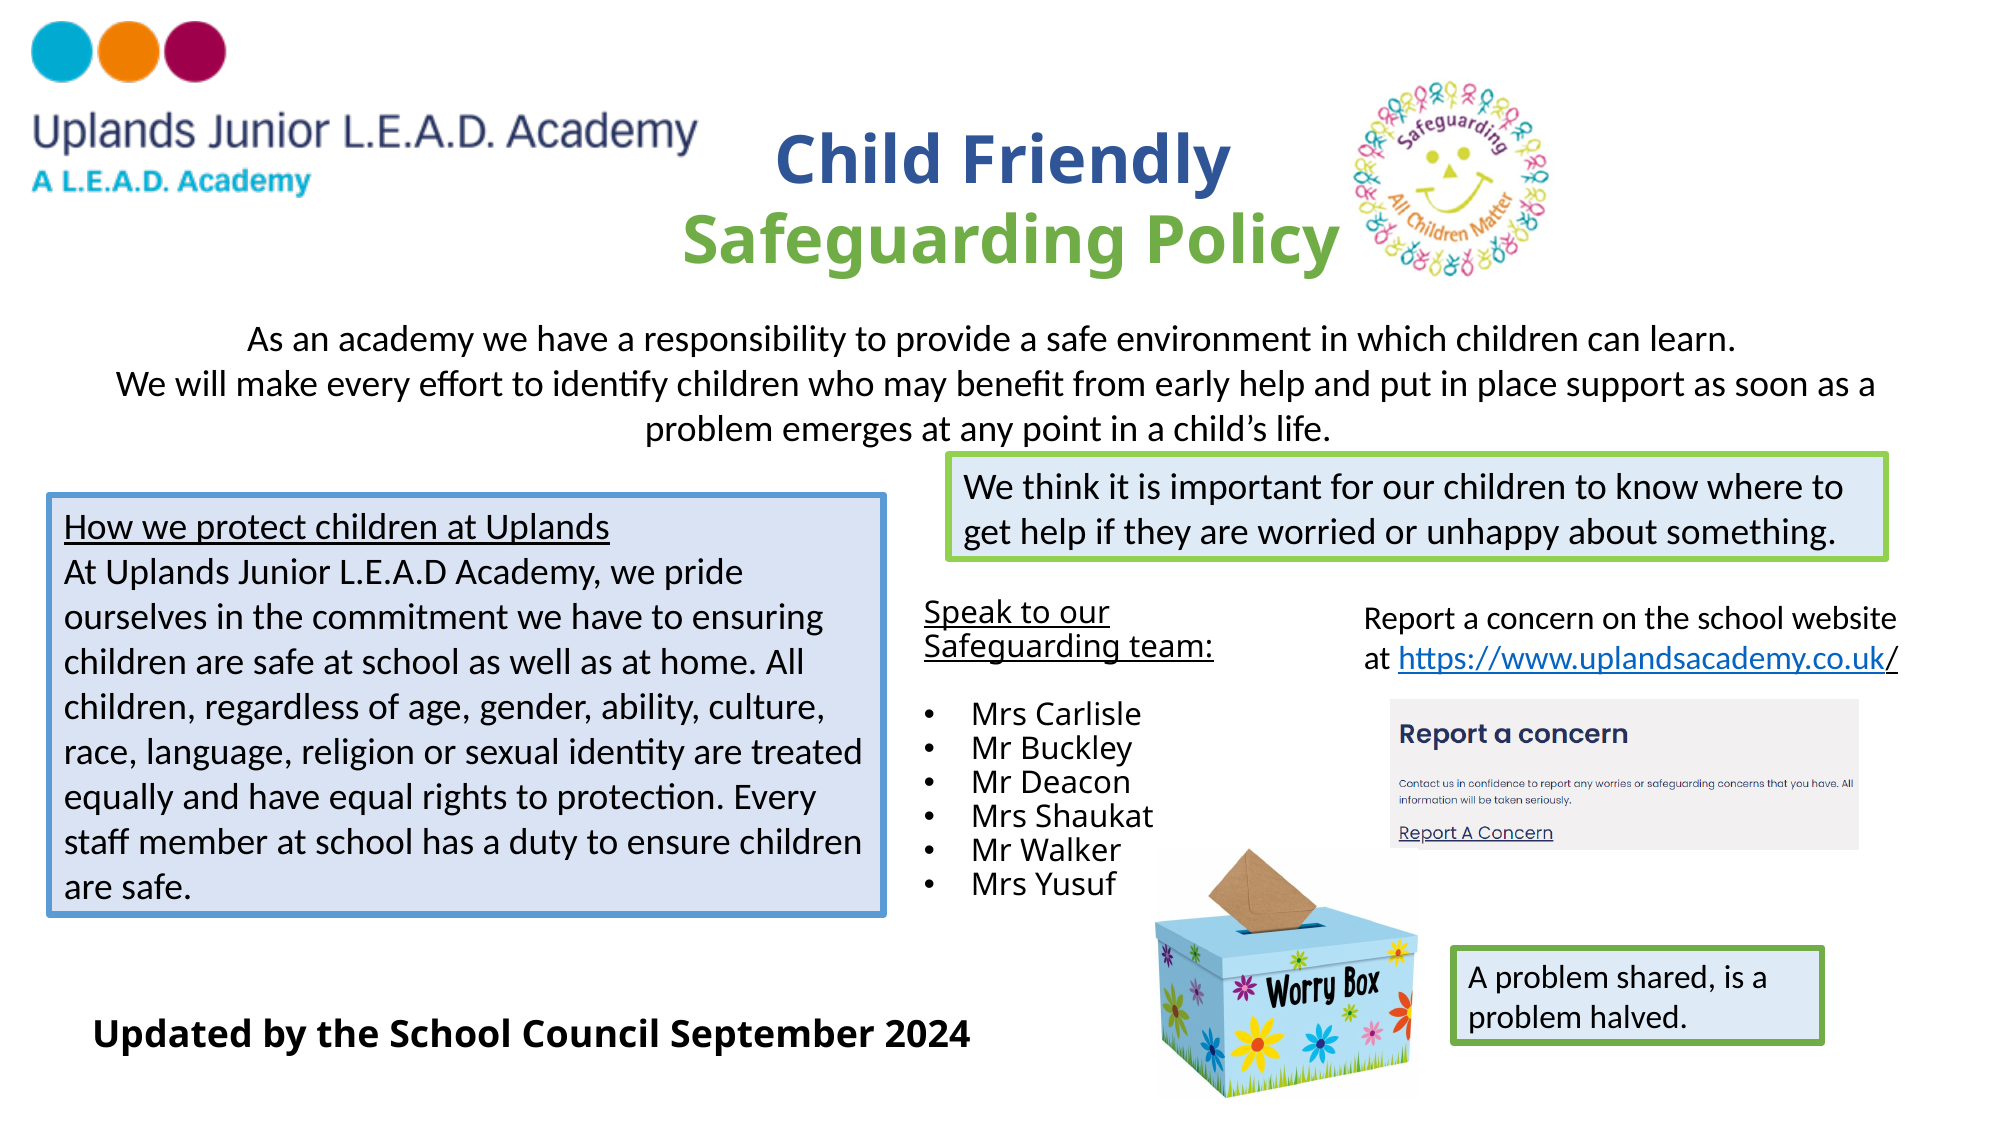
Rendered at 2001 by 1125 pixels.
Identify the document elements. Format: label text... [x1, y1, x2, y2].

text_box How we protect children at Uplands At Uplands Junior L.E.A.D Academy, we pride ourselves in the commitment we have to ensuring children are safe at school as well as at home. All children, regardless of age, gender, ability, culture, race, language, religion or sexual identity are treated equally and have equal rights to protection. Every staff member at school has a duty to ensure children are safe. [49, 494, 884, 915]
text_box Speak to our Safeguarding team: Mrs Carlisle Mr Buckley Mr Deacon Mrs Shaukat Mr Walker Mrs Yusuf [909, 588, 1326, 910]
text_box We think it is important for our children to know where to get help if they are worried or unhappy about something. [948, 454, 1887, 559]
picture [1155, 699, 1859, 1098]
text_box Updated by the School Council September 2024 [77, 995, 987, 1063]
picture [31, 21, 699, 198]
text_box Report a concern on the school website at https://www.uplandsacademy.co.uk/ [1349, 588, 1927, 684]
picture [1349, 73, 1556, 280]
text_box As an academy we have a responsibility to provide a safe environment in which children can learn. We will make every effort to identify children who may benefit from early help and put in place support as soon as a problem emerges at any point in a child’s life. [49, 306, 1945, 457]
text_box A problem shared, is a problem halved. [1453, 947, 1823, 1043]
text_box Child Friendly Safeguarding Policy [511, 109, 1512, 285]
